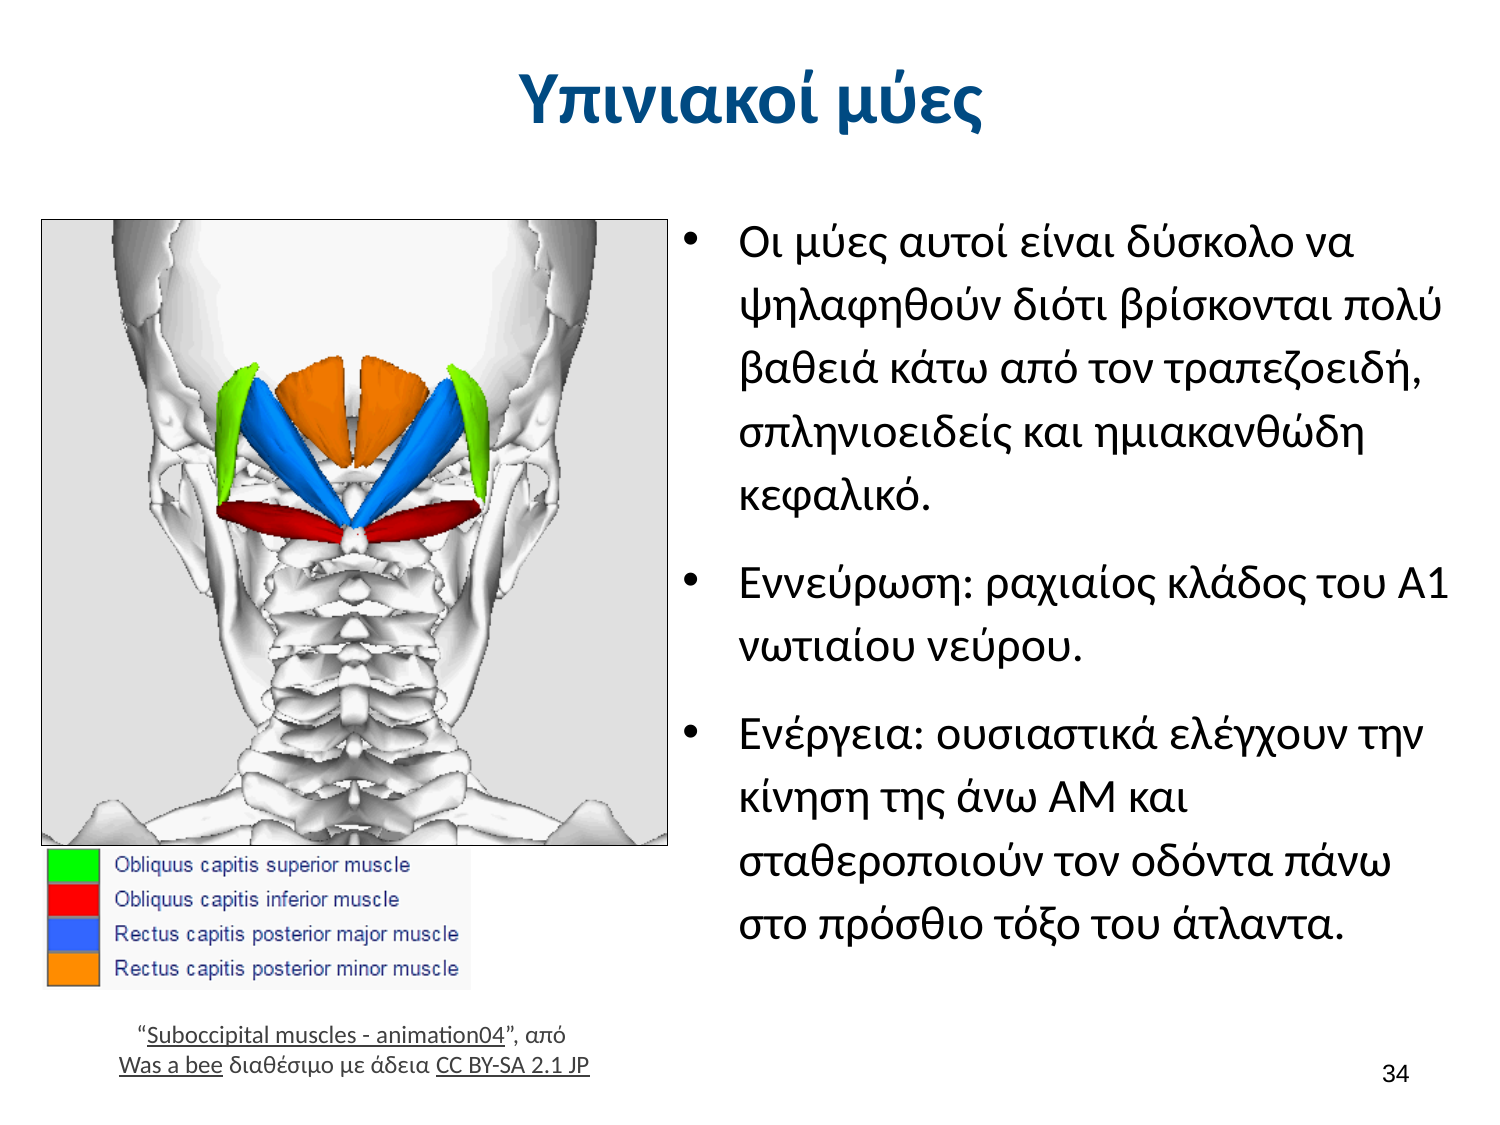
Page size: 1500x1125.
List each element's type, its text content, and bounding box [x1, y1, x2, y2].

title Υπινιακοί μύες [76, 19, 1427, 169]
text_box “Suboccipital muscles - animation04”, από Was a bee διαθέσιμο με άδεια CC BY-SA 2.1 JP [100, 1011, 609, 1086]
slide_number 33 [1074, 1042, 1425, 1103]
list Οι μύες αυτοί είναι δύσκολο να ψηλαφηθούν διότι βρίσκονται πολύ βαθειά κάτω από τον τραπεζοειδή, σπληνιοειδείς και ημιακανθώδη κεφαλικό. Εννεύρωση: ραχιαίος κλάδος του Α1 νωτιαίου νεύρου. Ενέργεια: ουσιαστικά ελέγχουν την κίνηση της άνω ΑΜ και σταθεροποιούν τον οδόντα πάνω στο πρόσθιο τόξο του άτλαντα. [667, 196, 1471, 1024]
picture [40, 219, 668, 991]
